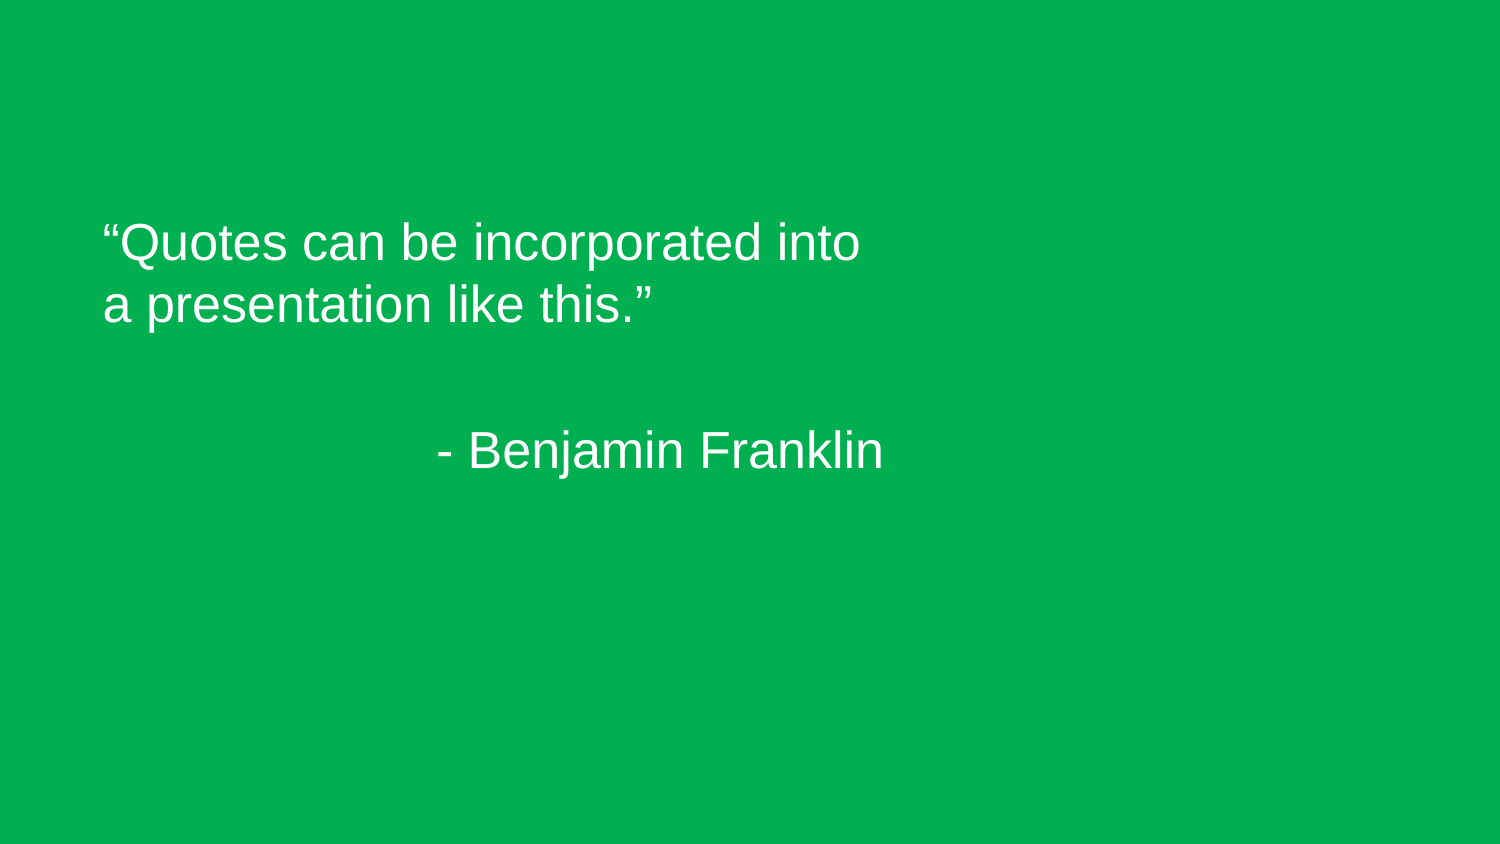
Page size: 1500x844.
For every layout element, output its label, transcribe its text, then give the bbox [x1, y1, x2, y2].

subtitle “Quotes can be incorporated into a presentation like this.” - Benjamin Franklin [89, 201, 900, 764]
